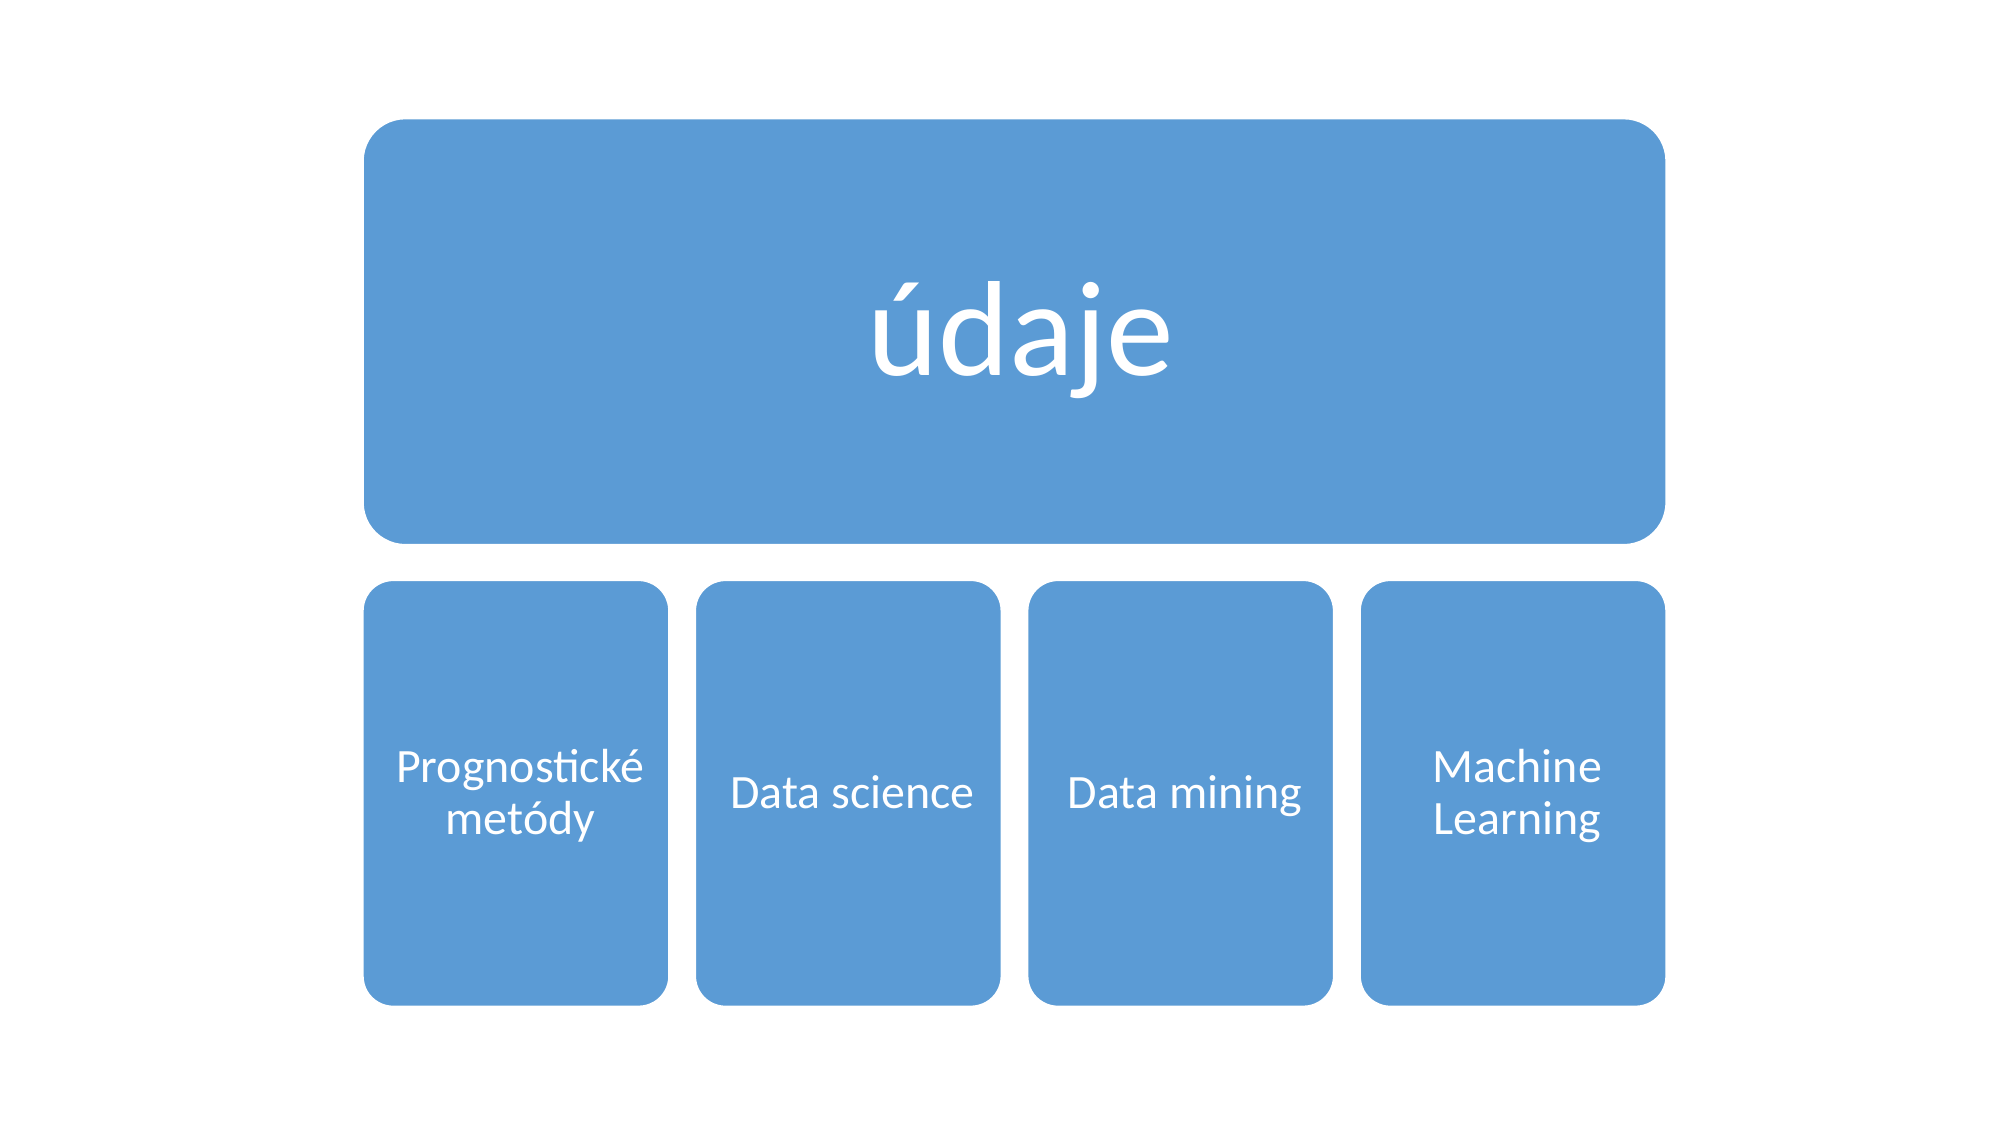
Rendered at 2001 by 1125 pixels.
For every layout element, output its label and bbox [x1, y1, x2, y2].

text_box [362, 117, 1667, 1007]
